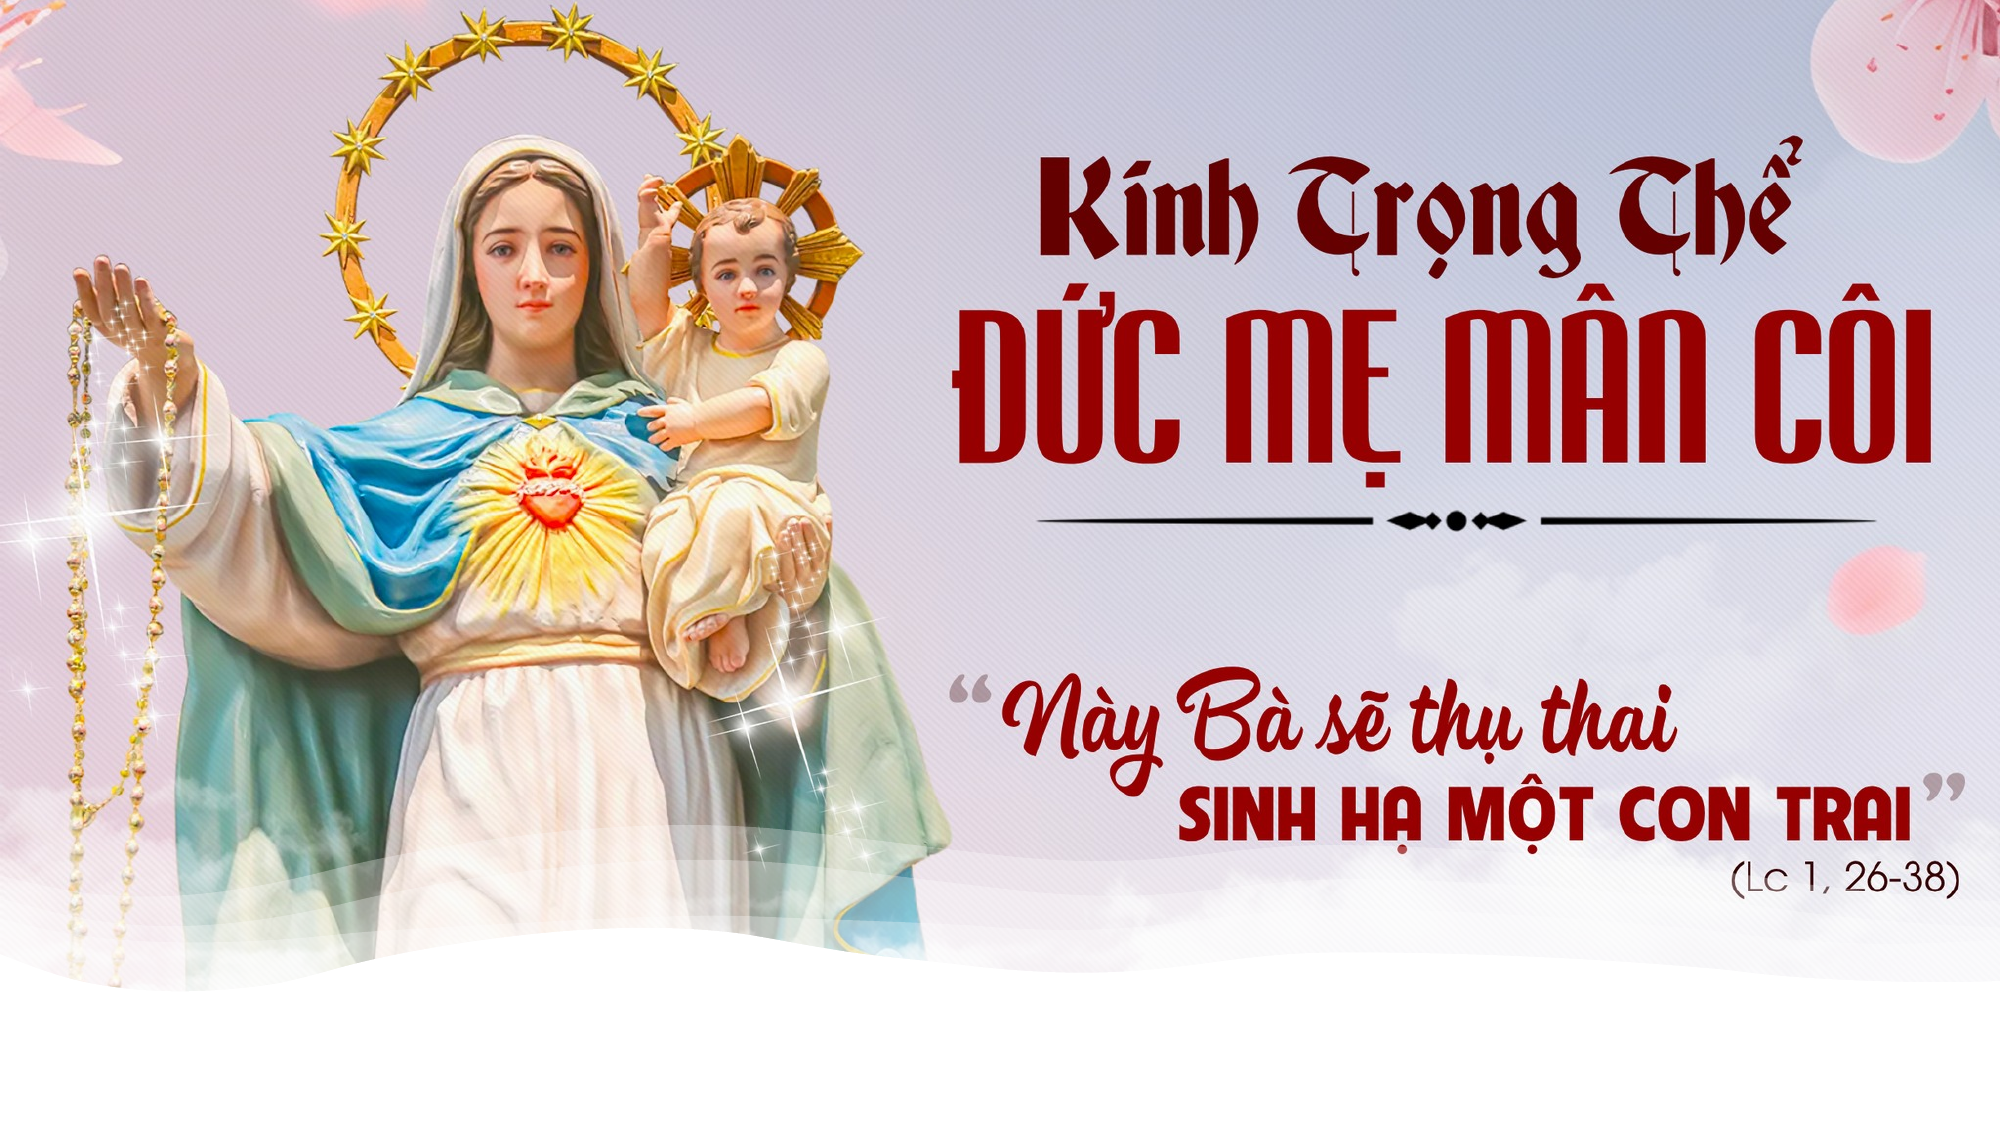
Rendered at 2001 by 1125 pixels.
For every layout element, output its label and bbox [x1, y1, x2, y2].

picture [0, 0, 2000, 824]
text_box [0, 824, 2000, 1125]
